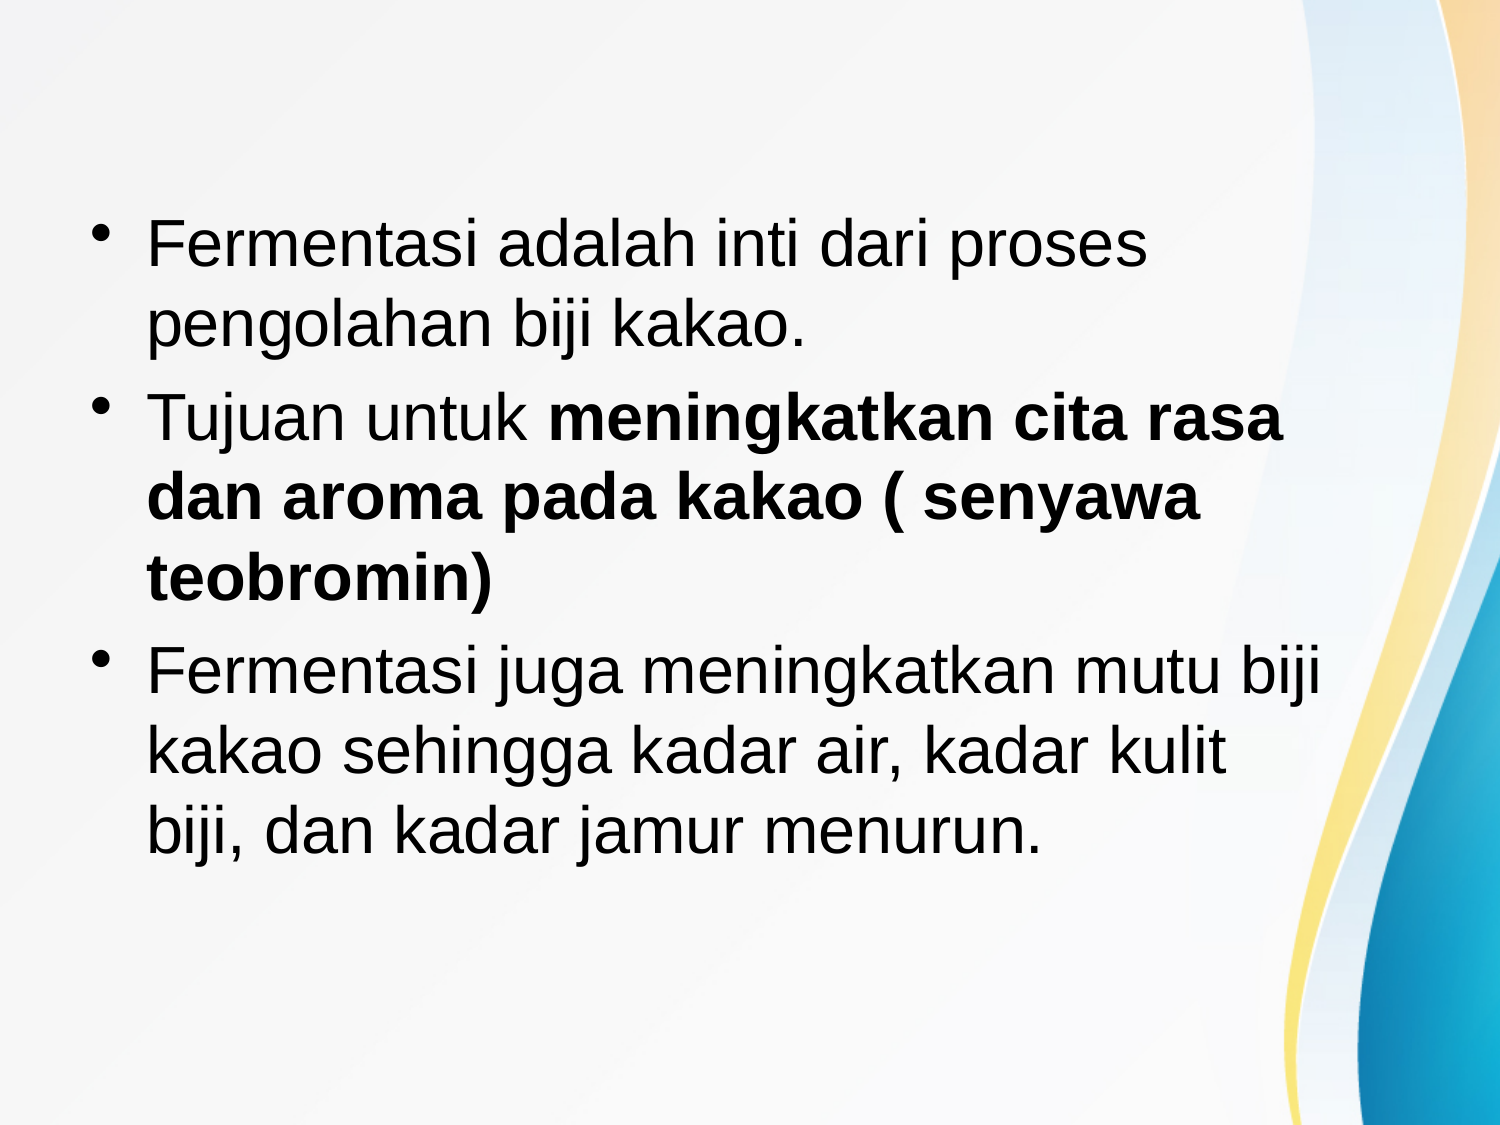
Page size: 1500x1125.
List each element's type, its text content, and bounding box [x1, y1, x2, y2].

list Fermentasi adalah inti dari proses pengolahan biji kakao. Tujuan untuk meningkatkan cita rasa dan aroma pada kakao ( senyawa teobromin) Fermentasi juga meningkatkan mutu biji kakao sehingga kadar air, kadar kulit biji, dan kadar jamur menurun. [74, 192, 1426, 1006]
picture [0, 0, 1500, 1125]
